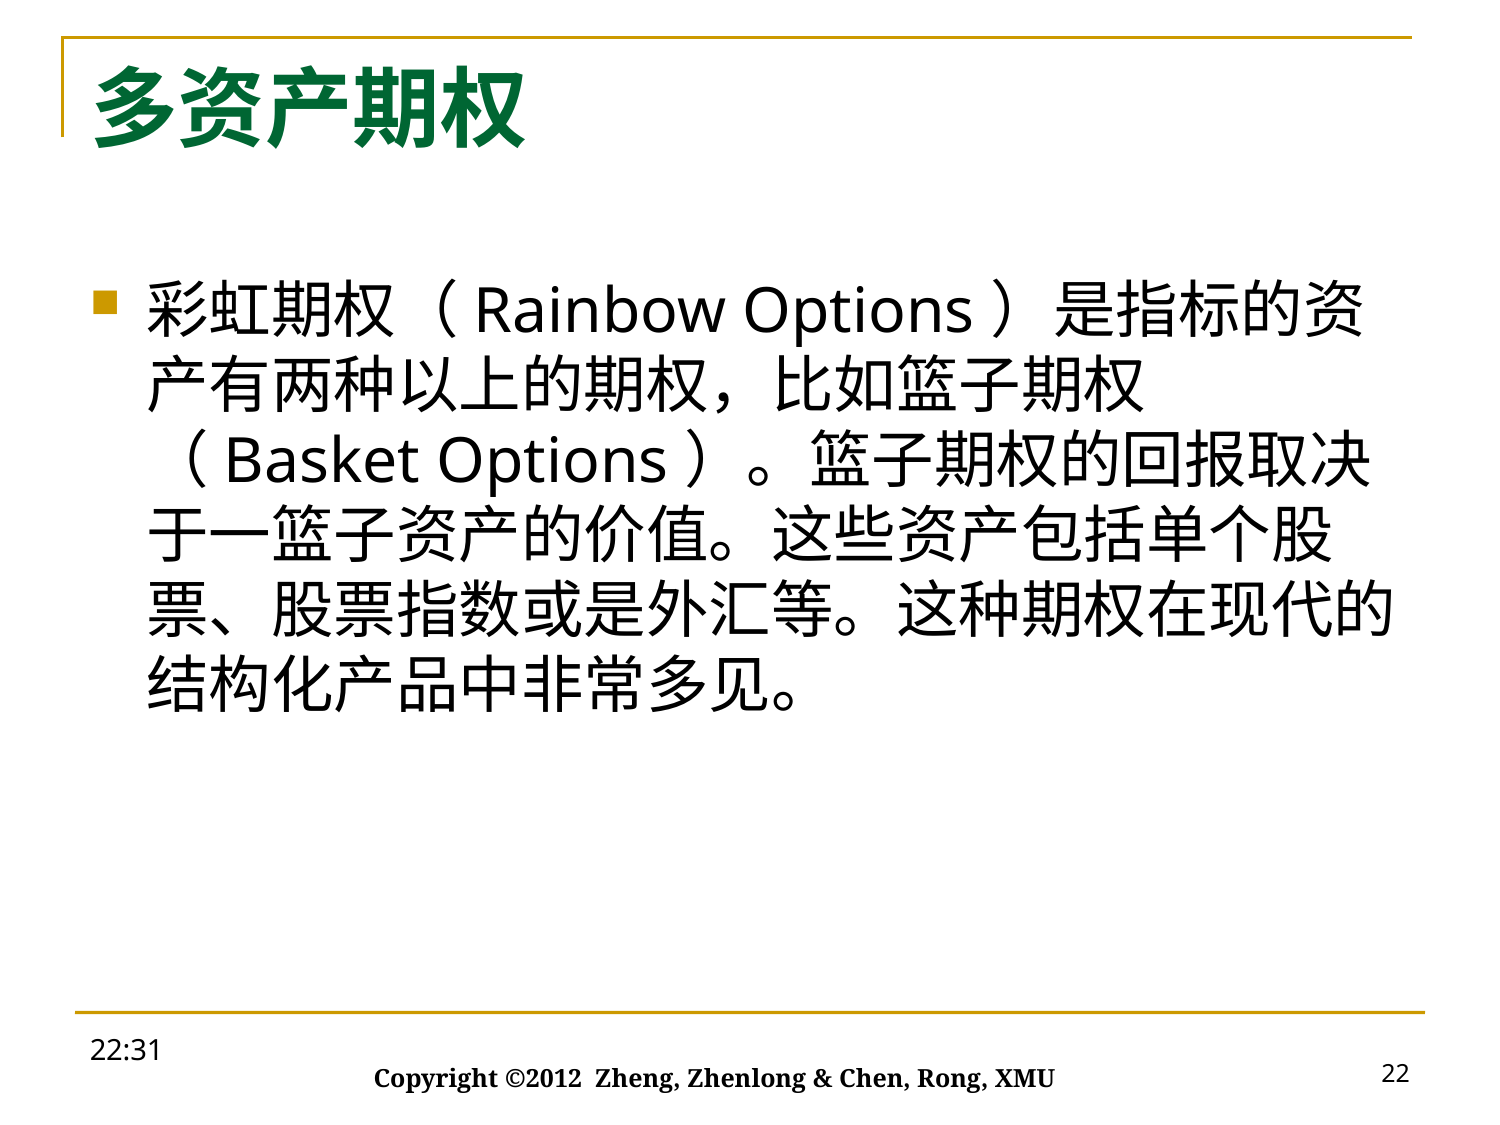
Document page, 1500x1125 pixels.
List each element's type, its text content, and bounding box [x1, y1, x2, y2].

list 彩虹期权（Rainbow Options）是指标的资产有两种以上的期权，比如篮子期权（Basket Options）。篮子期权的回报取决于一篮子资产的价值。这些资产包括单个股票、股票指数或是外汇等。这种期权在现代的结构化产品中非常多见。 [74, 262, 1426, 1006]
footer Copyright ©2012 Zheng, Zhenlong & Chen, Rong, XMU [269, 1024, 1161, 1101]
title 多资产期权 [74, 45, 1426, 233]
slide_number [75, 1024, 269, 1100]
slide_number 22 [1074, 1023, 1426, 1100]
